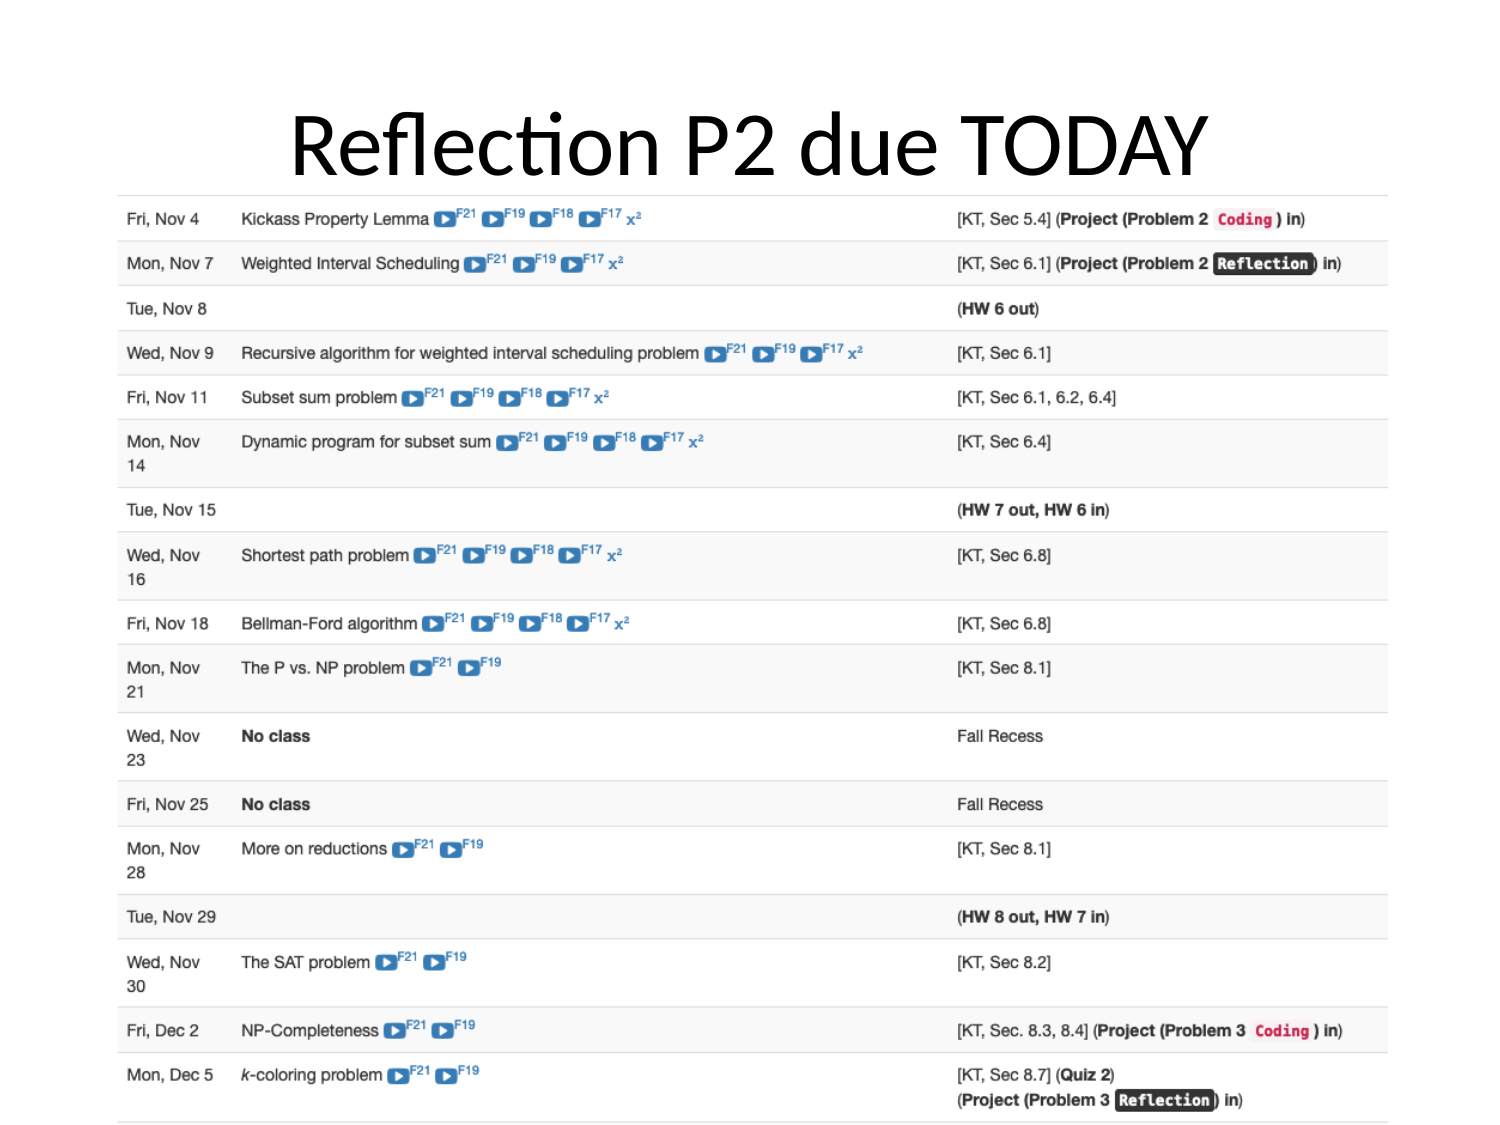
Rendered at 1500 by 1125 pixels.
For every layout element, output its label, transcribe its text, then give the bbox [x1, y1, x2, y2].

title Reflection P2 due TODAY [75, 45, 1425, 233]
picture [112, 195, 1388, 1125]
